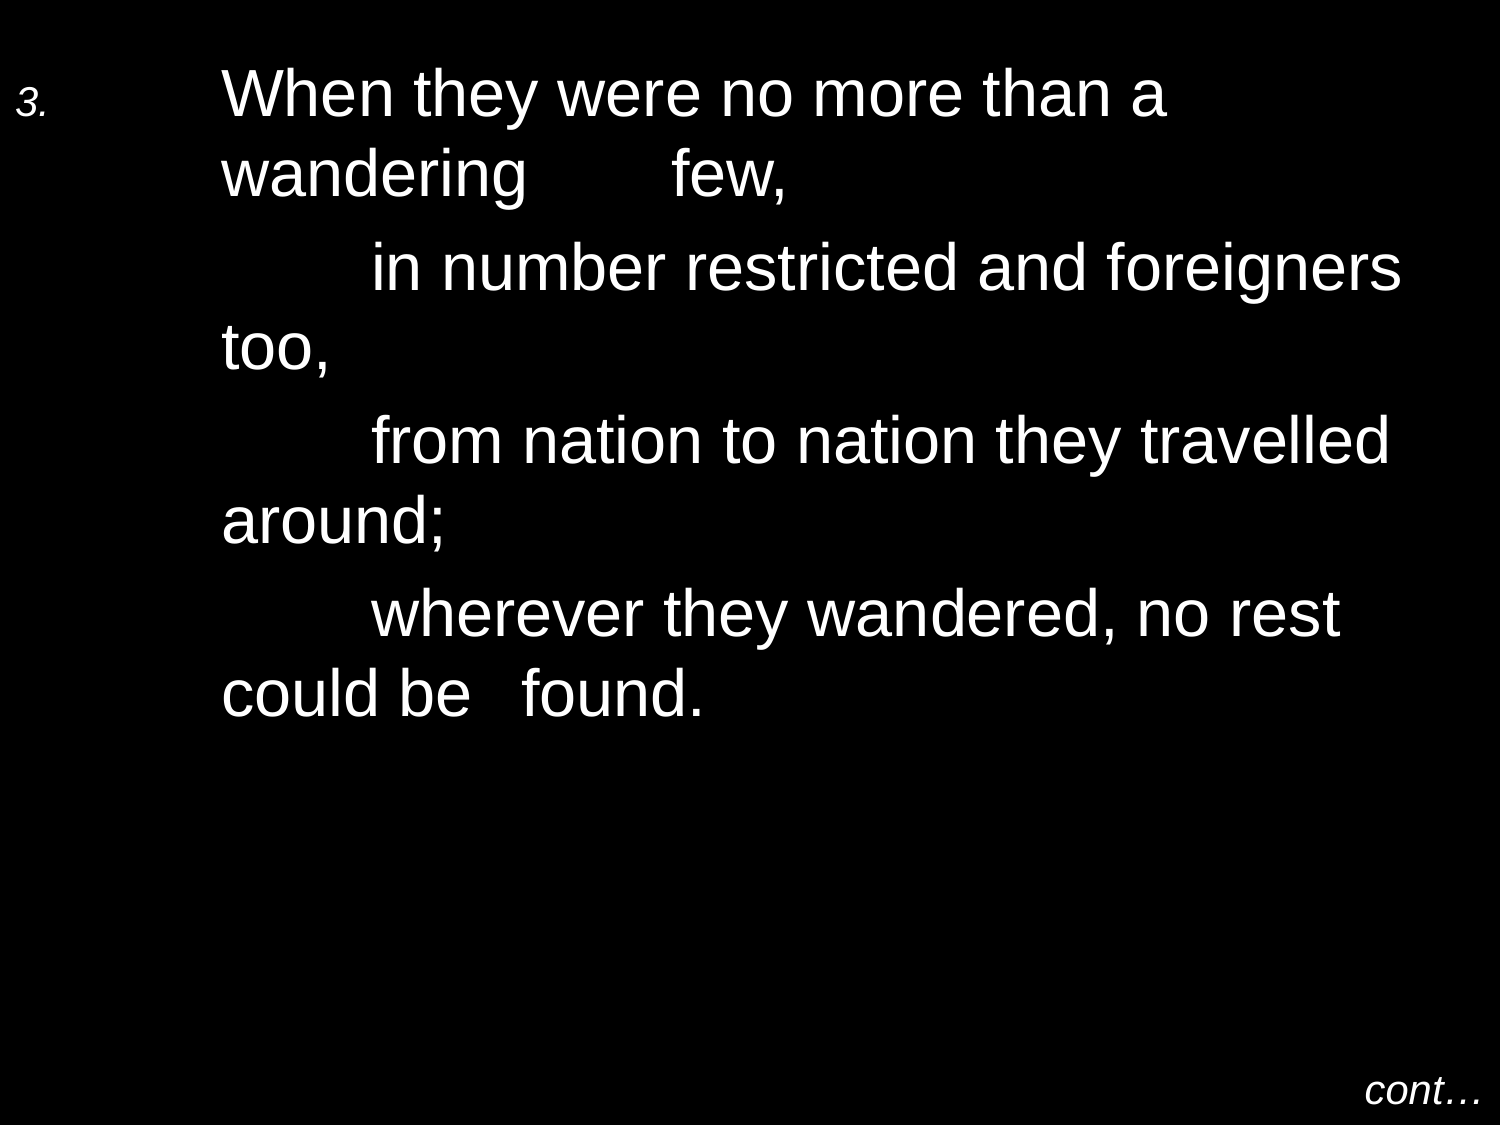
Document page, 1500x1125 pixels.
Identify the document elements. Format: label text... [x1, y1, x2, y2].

list 3. When they were no more than a wandering few, in number restricted and foreigners too, from nation to nation they travelled around; wherever they wandered, no rest could be found. [0, 42, 1500, 1047]
text_box cont… [1340, 1055, 1500, 1121]
